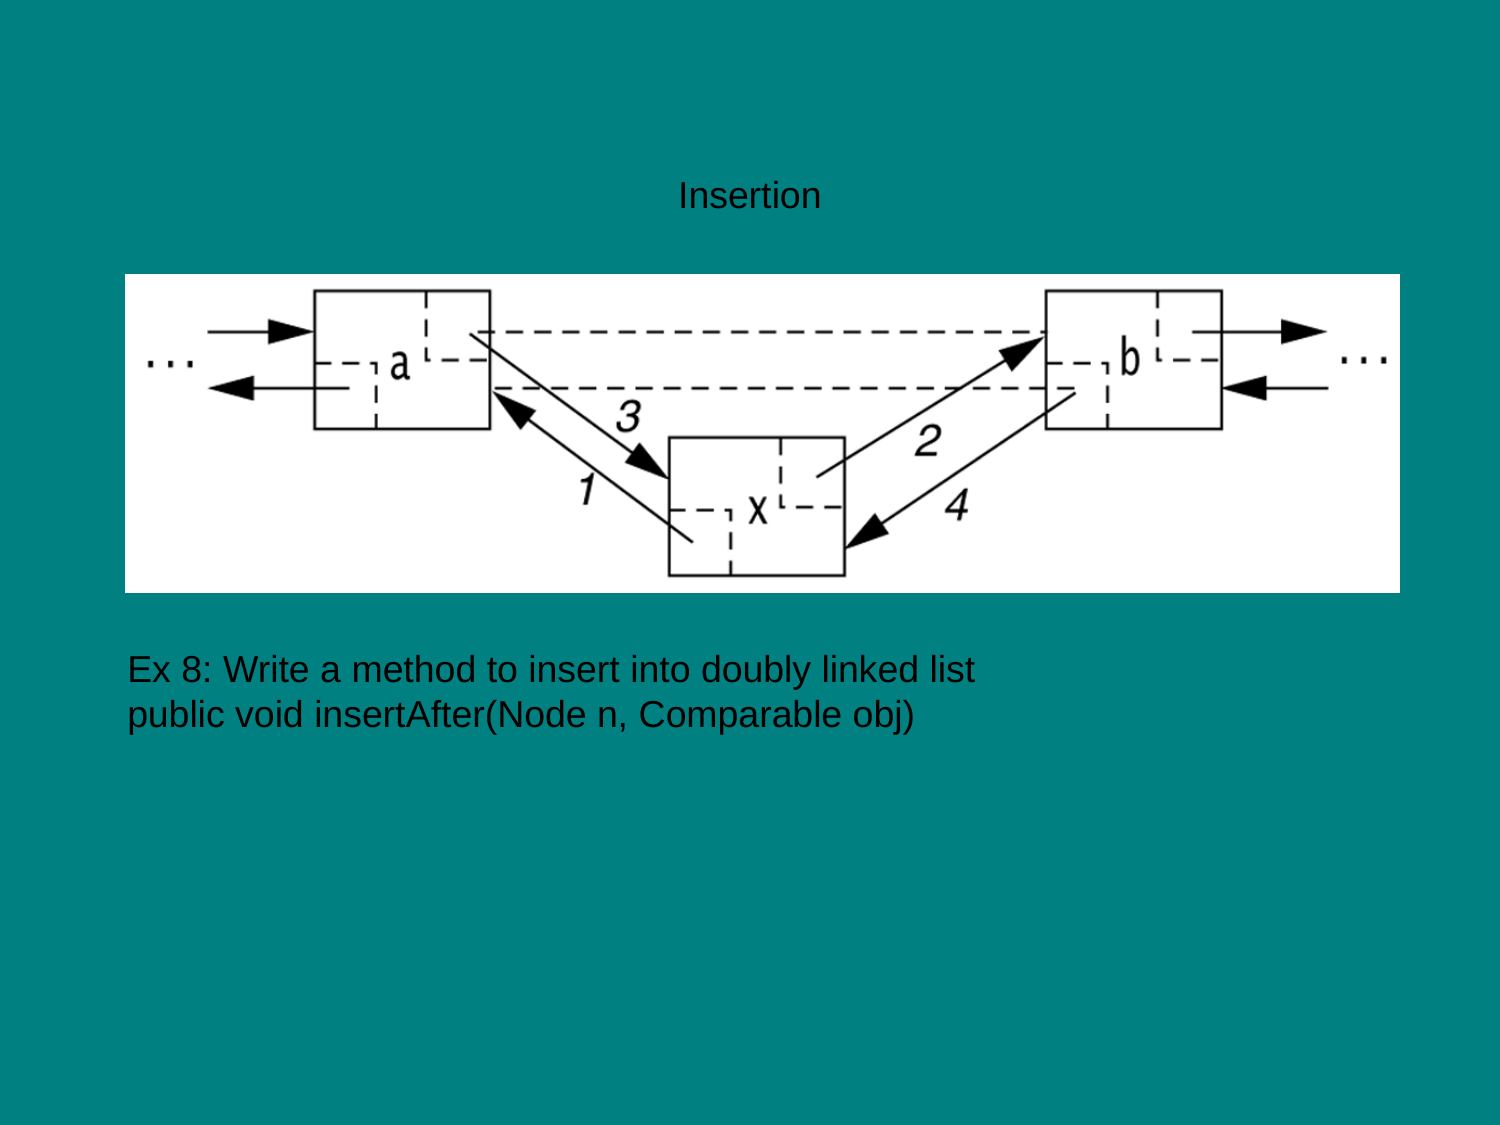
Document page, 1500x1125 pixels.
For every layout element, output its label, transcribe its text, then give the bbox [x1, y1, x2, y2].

text_box Insertion [112, 99, 1388, 288]
text_box Ex 8: Write a method to insert into doubly linked list public void insertAfter(Node n, Comparable obj) [112, 637, 1388, 1000]
picture [124, 274, 1401, 593]
